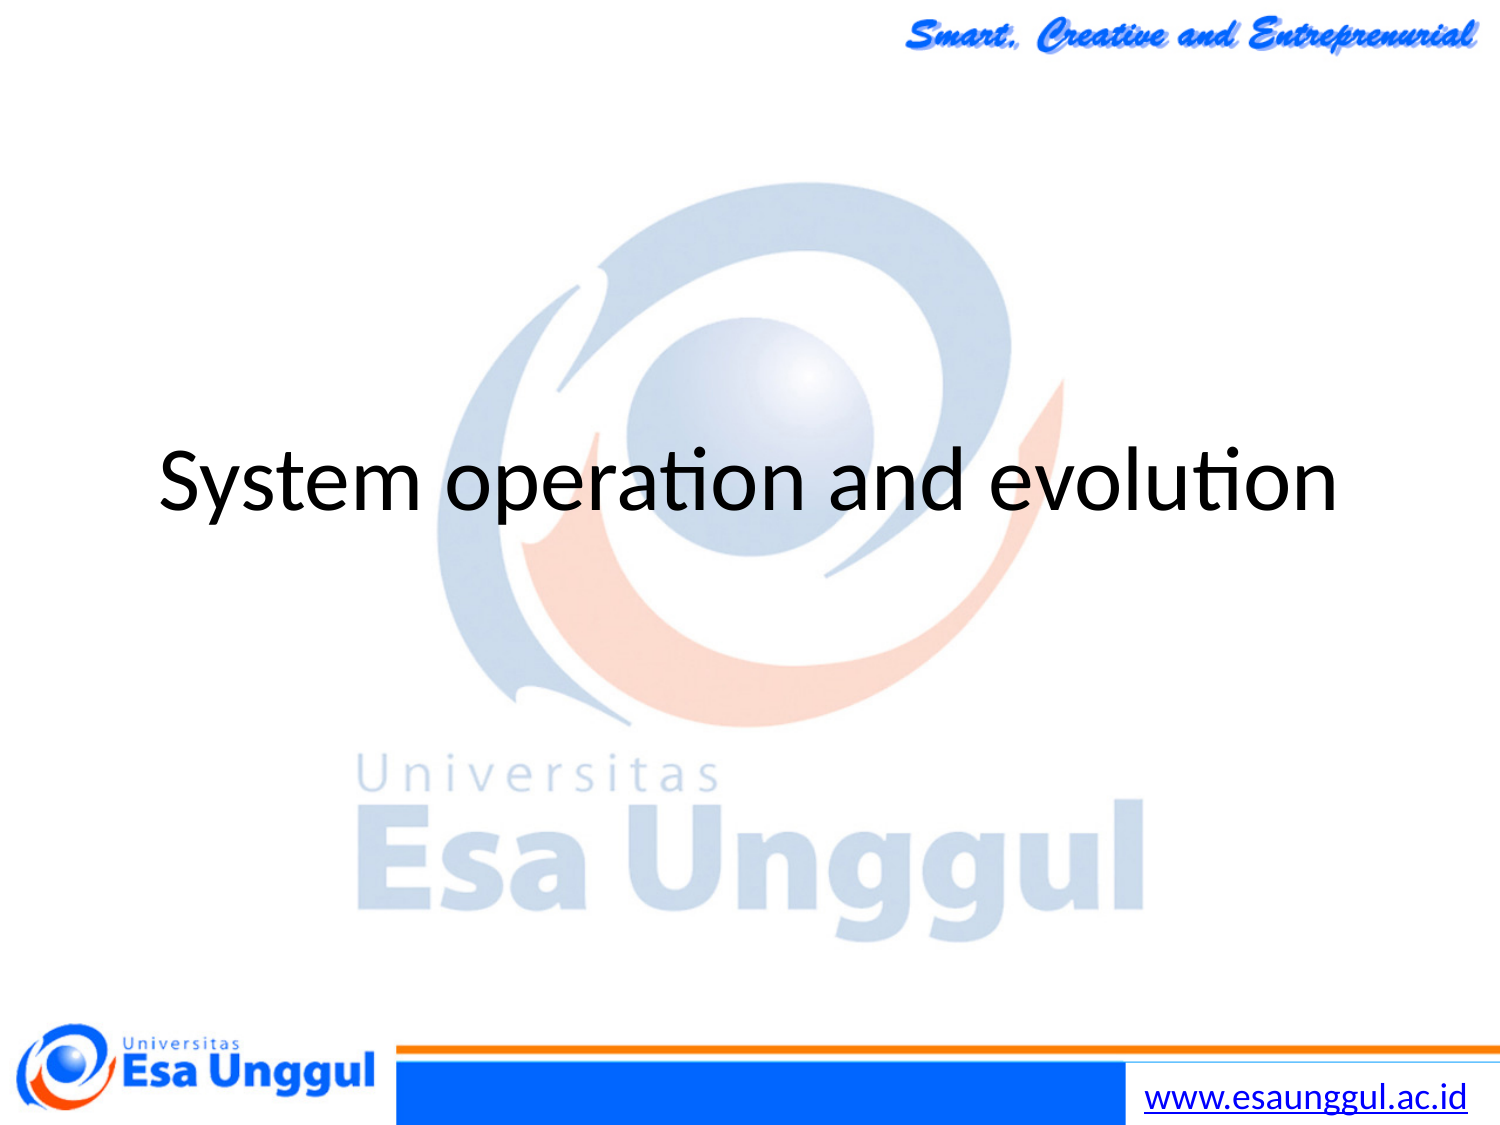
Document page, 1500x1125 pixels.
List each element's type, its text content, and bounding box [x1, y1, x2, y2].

title System operation and evolution [75, 411, 1425, 599]
picture [0, 0, 1500, 1125]
